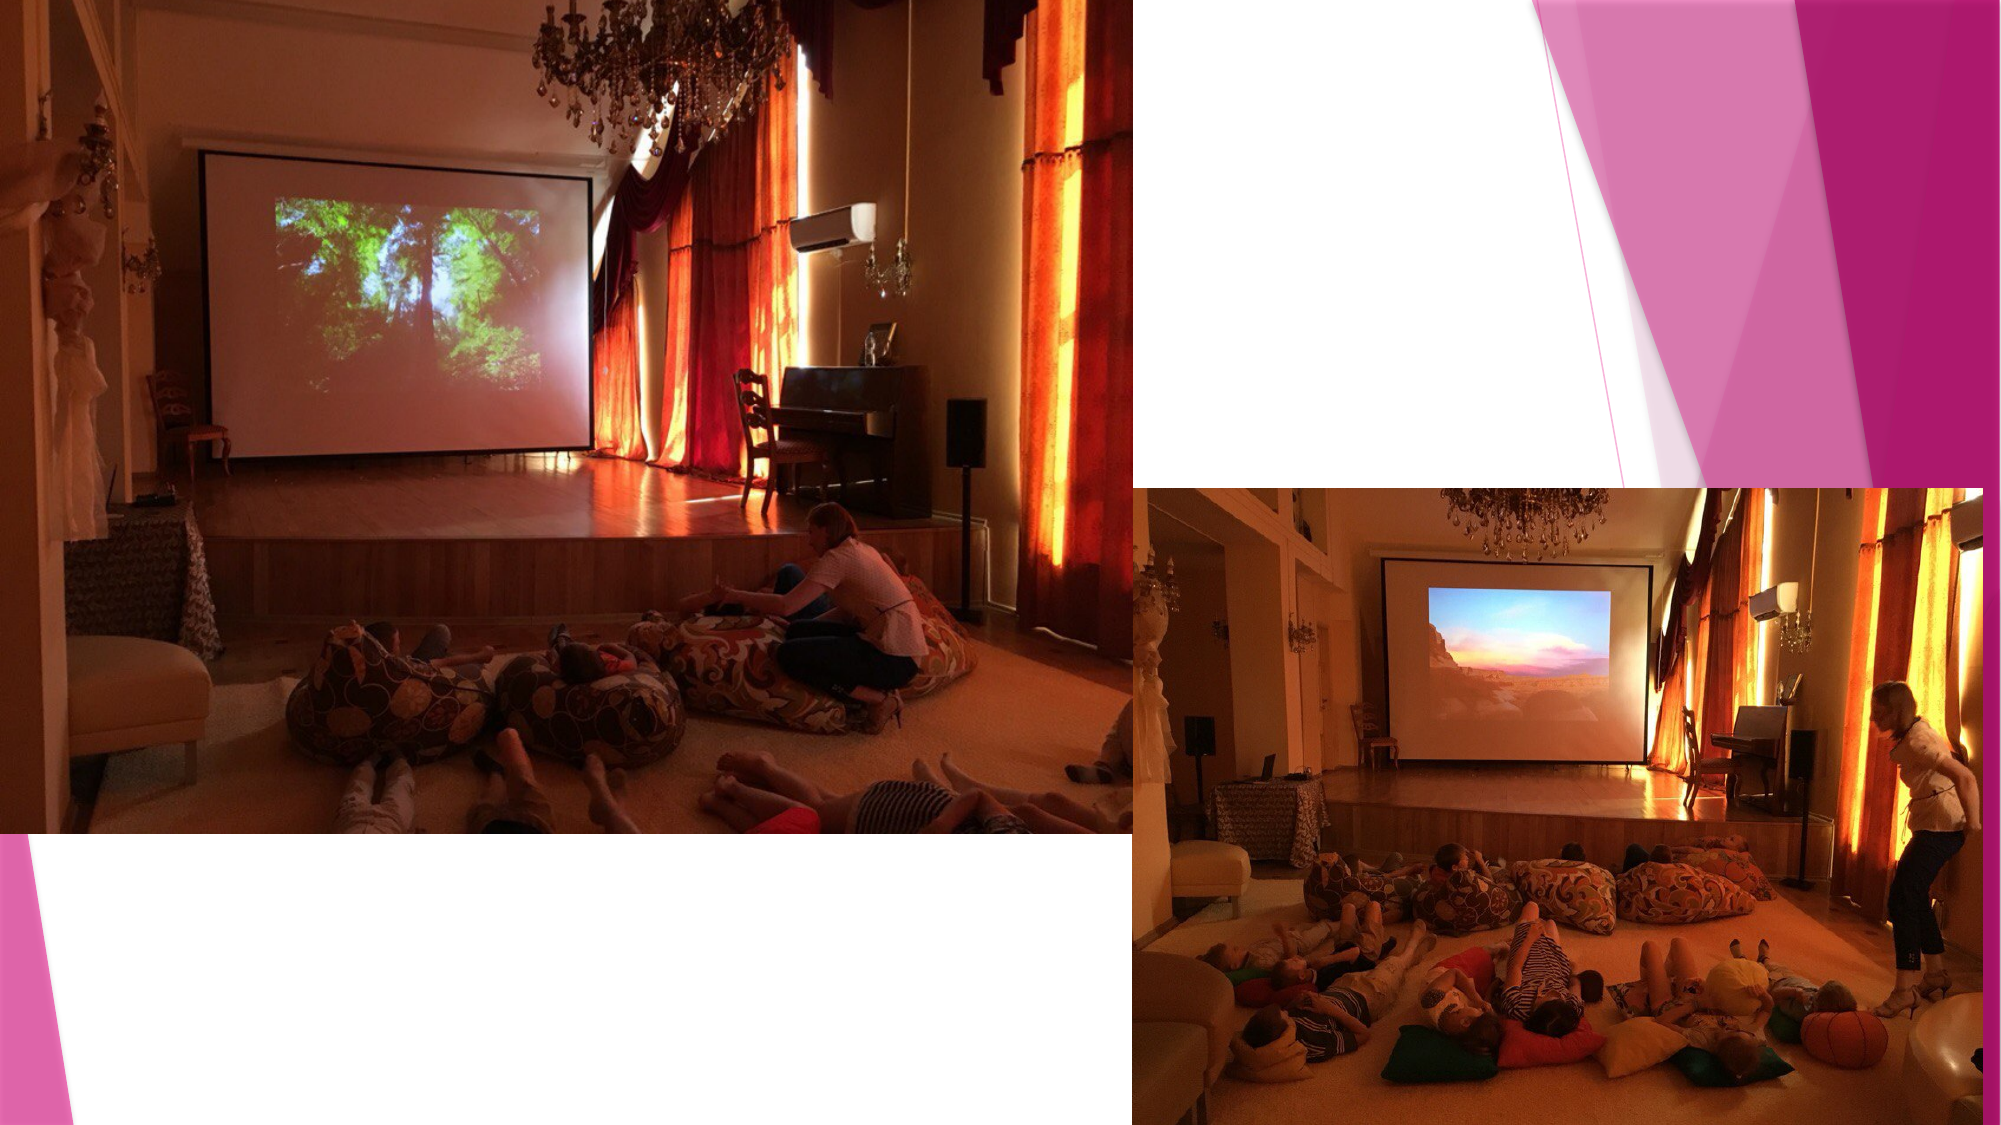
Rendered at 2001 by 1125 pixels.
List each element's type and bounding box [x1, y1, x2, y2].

picture [0, 0, 1133, 835]
list [1131, 487, 1984, 1125]
